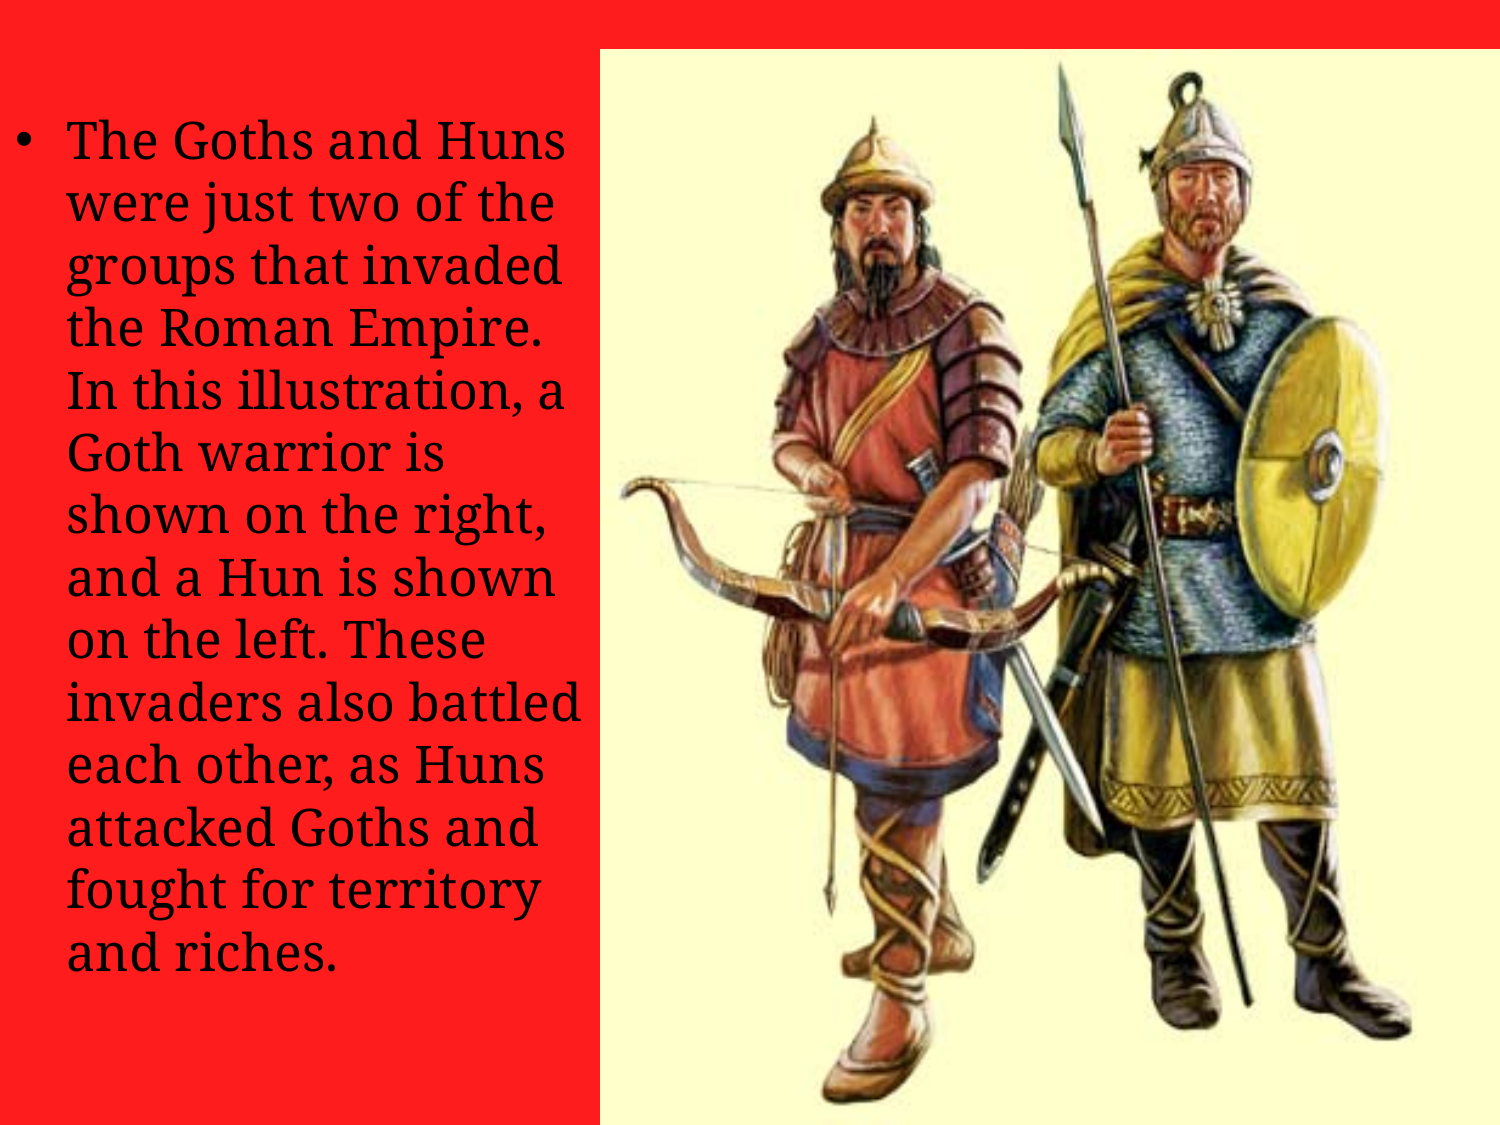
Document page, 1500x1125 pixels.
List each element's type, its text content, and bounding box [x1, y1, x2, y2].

picture [599, 49, 1500, 1125]
list The Goths and Huns were just two of the groups that invaded the Roman Empire. In this illustration, a Goth warrior is shown on the right, and a Hun is shown on the left. These invaders also battled each other, as Huns attacked Goths and fought for territory and riches. [0, 99, 594, 1038]
